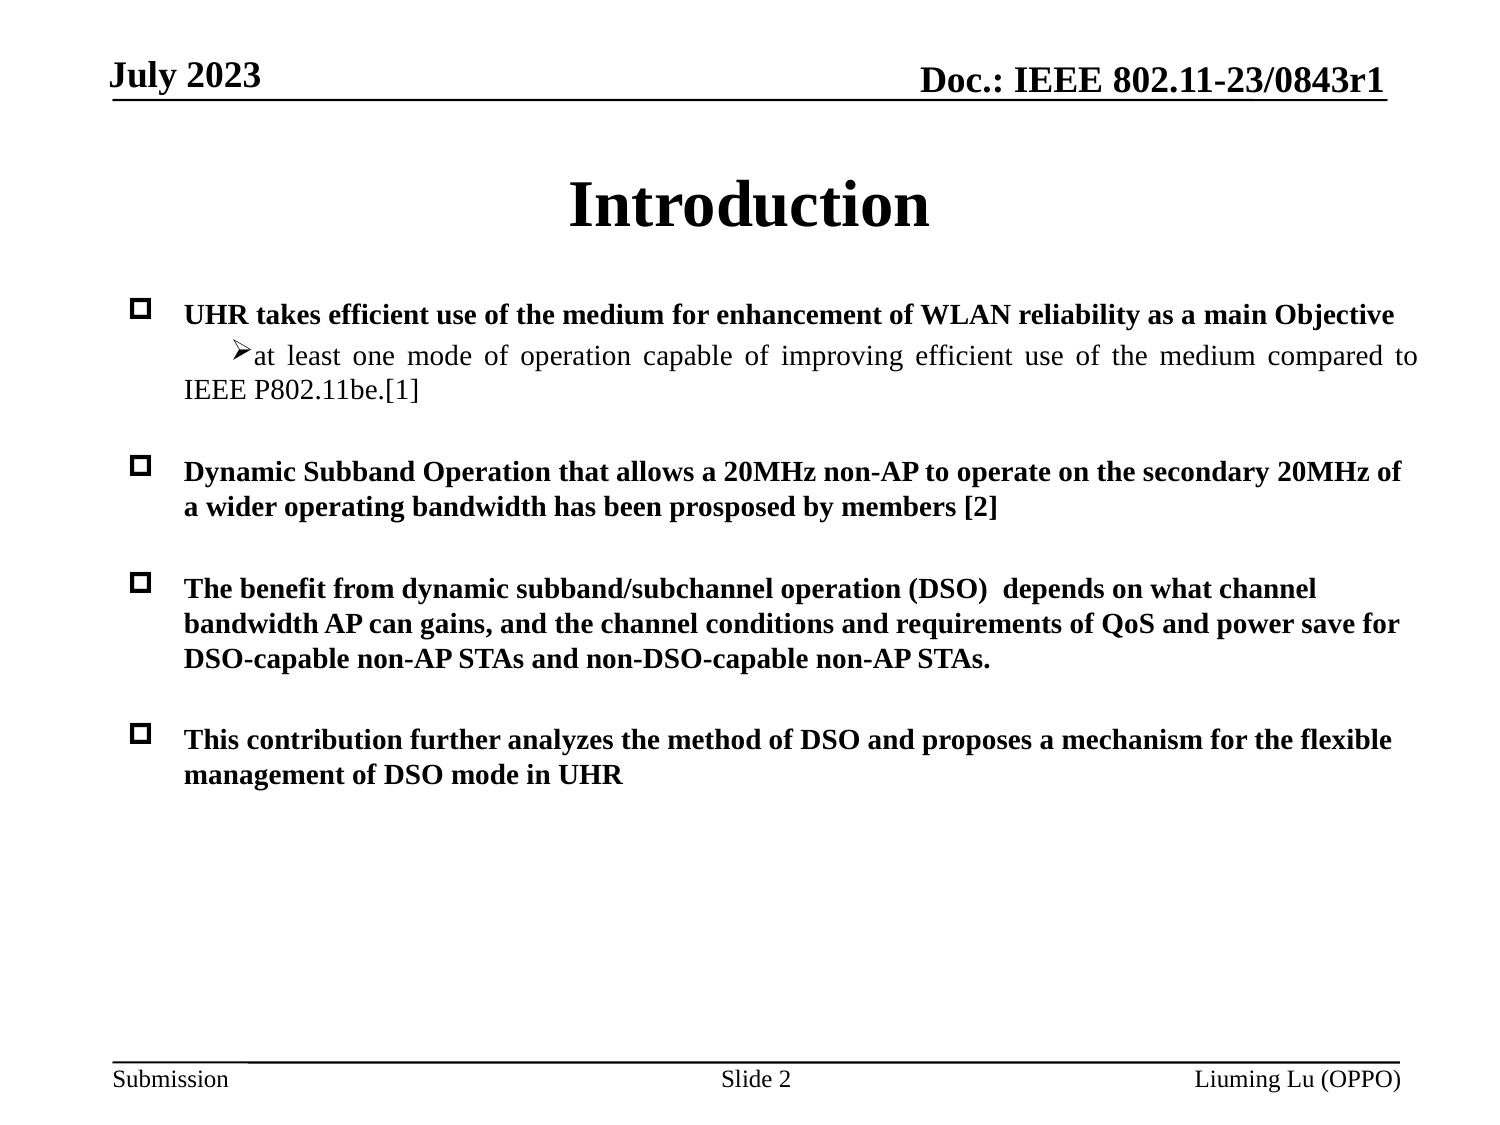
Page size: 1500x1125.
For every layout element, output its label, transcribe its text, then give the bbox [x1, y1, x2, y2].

list UHR takes efficient use of the medium for enhancement of WLAN reliability as a main Objective at least one mode of operation capable of improving efficient use of the medium compared to IEEE P802.11be.[1] Dynamic Subband Operation that allows a 20MHz non-AP to operate on the secondary 20MHz of a wider operating bandwidth has been prosposed by members [2] The benefit from dynamic subband/subchannel operation (DSO) depends on what channel bandwidth AP can gains, and the channel conditions and requirements of QoS and power save for DSO-capable non-AP STAs and non-DSO-capable non-AP STAs. This contribution further analyzes the method of DSO and proposes a mechanism for the flexible management of DSO mode in UHR [112, 287, 1435, 963]
title Introduction [112, 112, 1388, 287]
footer Liuming Lu (OPPO) [949, 1061, 1402, 1093]
slide_number Slide 2 [712, 1061, 800, 1093]
